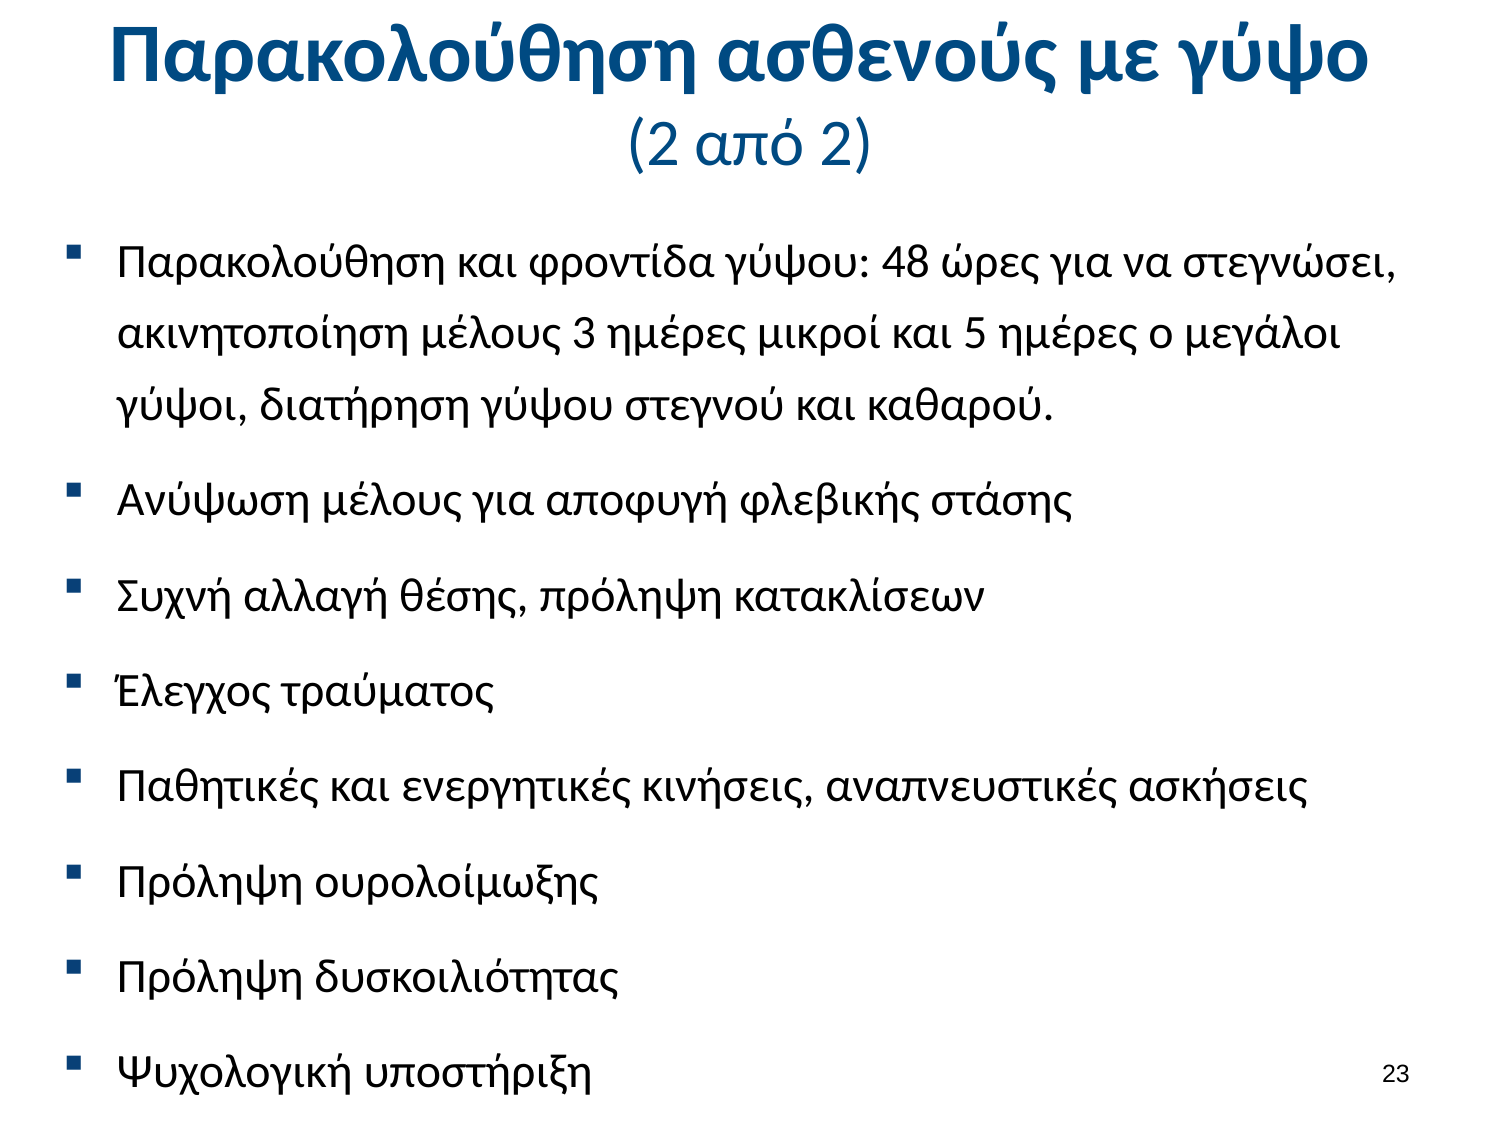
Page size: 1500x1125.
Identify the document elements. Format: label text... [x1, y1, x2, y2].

title Παρακολούθηση ασθενούς με γύψο (2 από 2) [0, 0, 1500, 178]
slide_number 22 [1074, 1042, 1425, 1103]
list Παρακολούθηση και φροντίδα γύψου: 48 ώρες για να στεγνώσει, ακινητοποίηση μέλους 3 ημέρες μικροί και 5 ημέρες ο μεγάλοι γύψοι, διατήρηση γύψου στεγνού και καθαρού. Ανύψωση μέλους για αποφυγή φλεβικής στάσης Συχνή αλλαγή θέσης, πρόληψη κατακλίσεων Έλεγχος τραύματος Παθητικές και ενεργητικές κινήσεις, αναπνευστικές ασκήσεις Πρόληψη ουρολοίμωξης Πρόληψη δυσκοιλιότητας Ψυχολογική υποστήριξη [47, 208, 1498, 1106]
